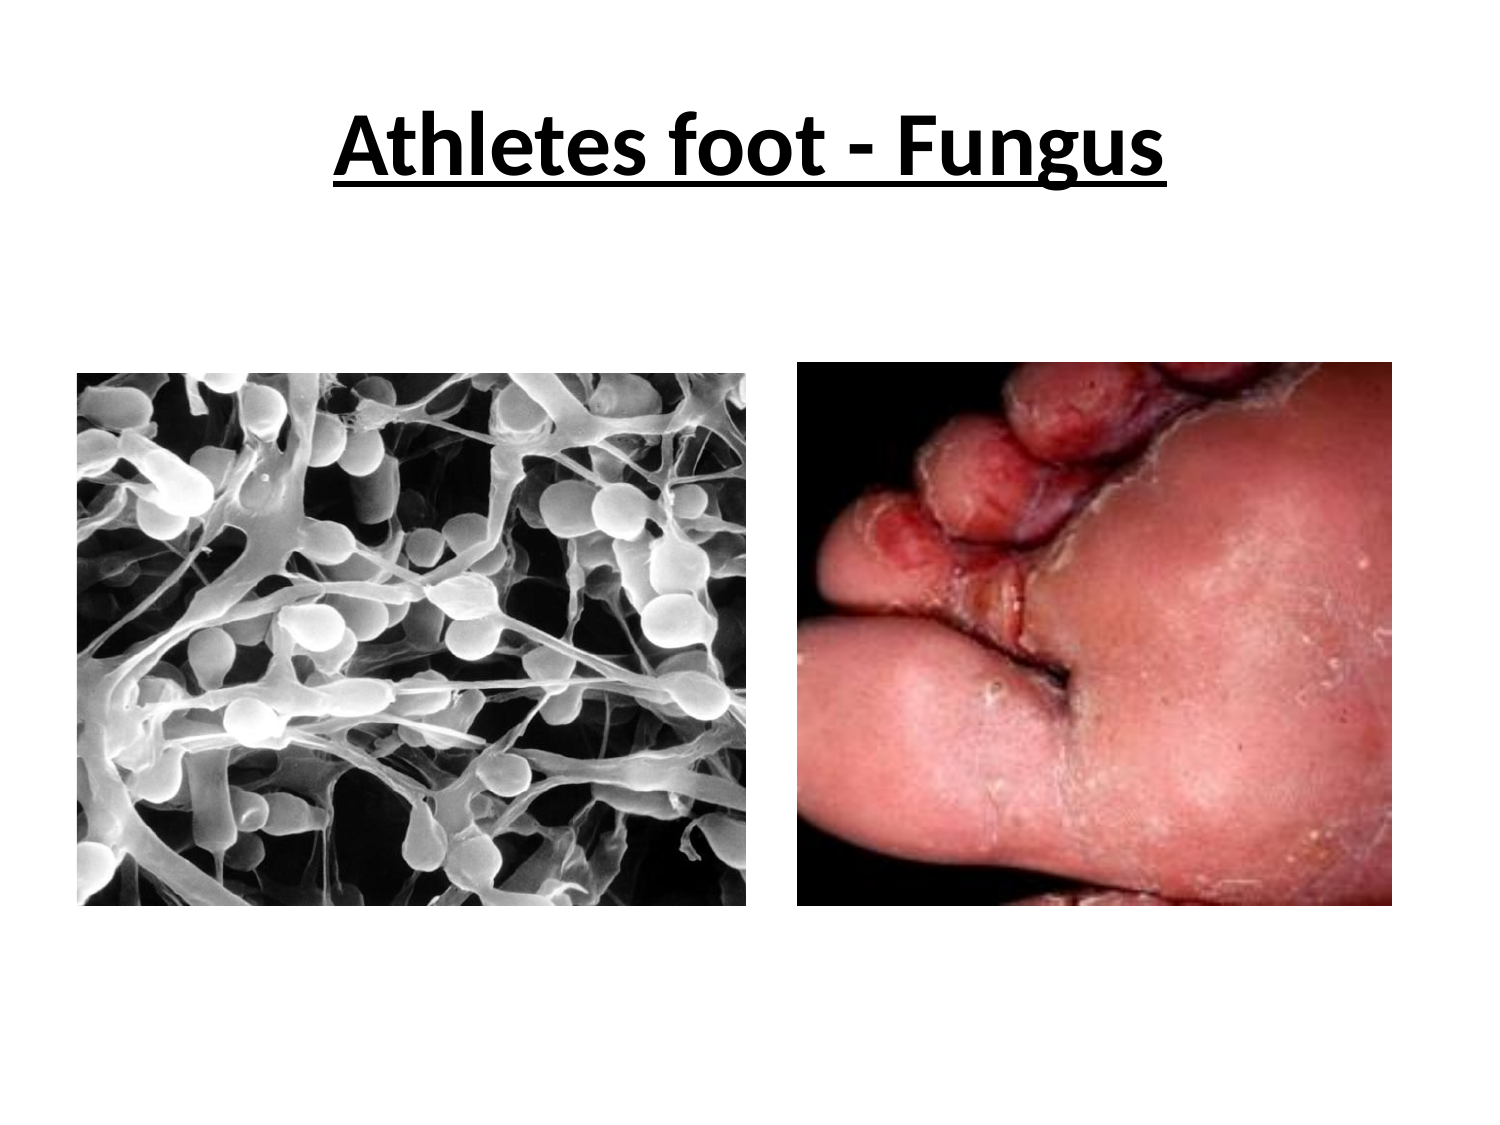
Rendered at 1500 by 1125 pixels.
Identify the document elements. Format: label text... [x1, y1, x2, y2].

picture [796, 361, 1392, 906]
title Athletes foot - Fungus [75, 45, 1425, 233]
picture [76, 373, 747, 906]
